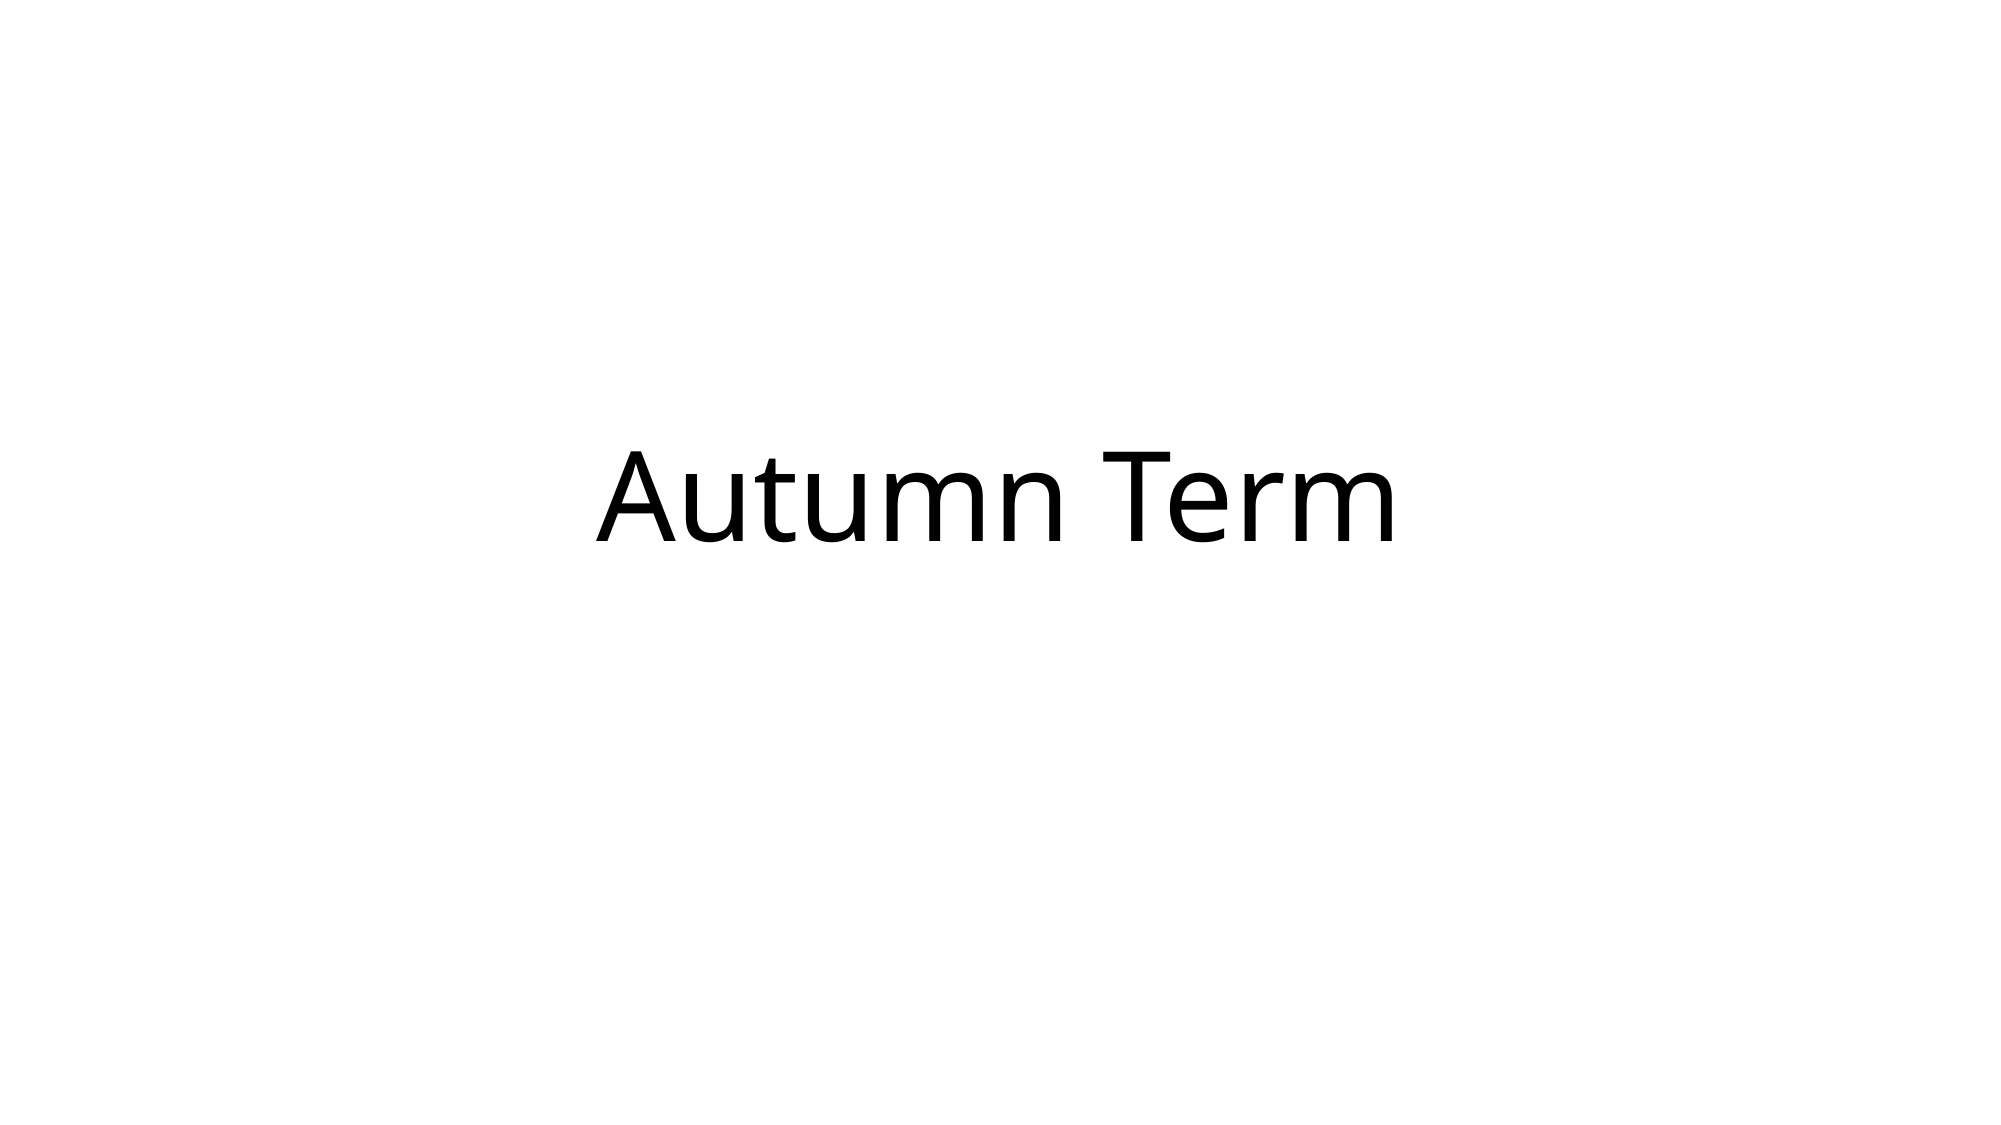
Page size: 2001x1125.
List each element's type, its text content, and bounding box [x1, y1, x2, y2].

title Autumn Term [249, 184, 1750, 576]
